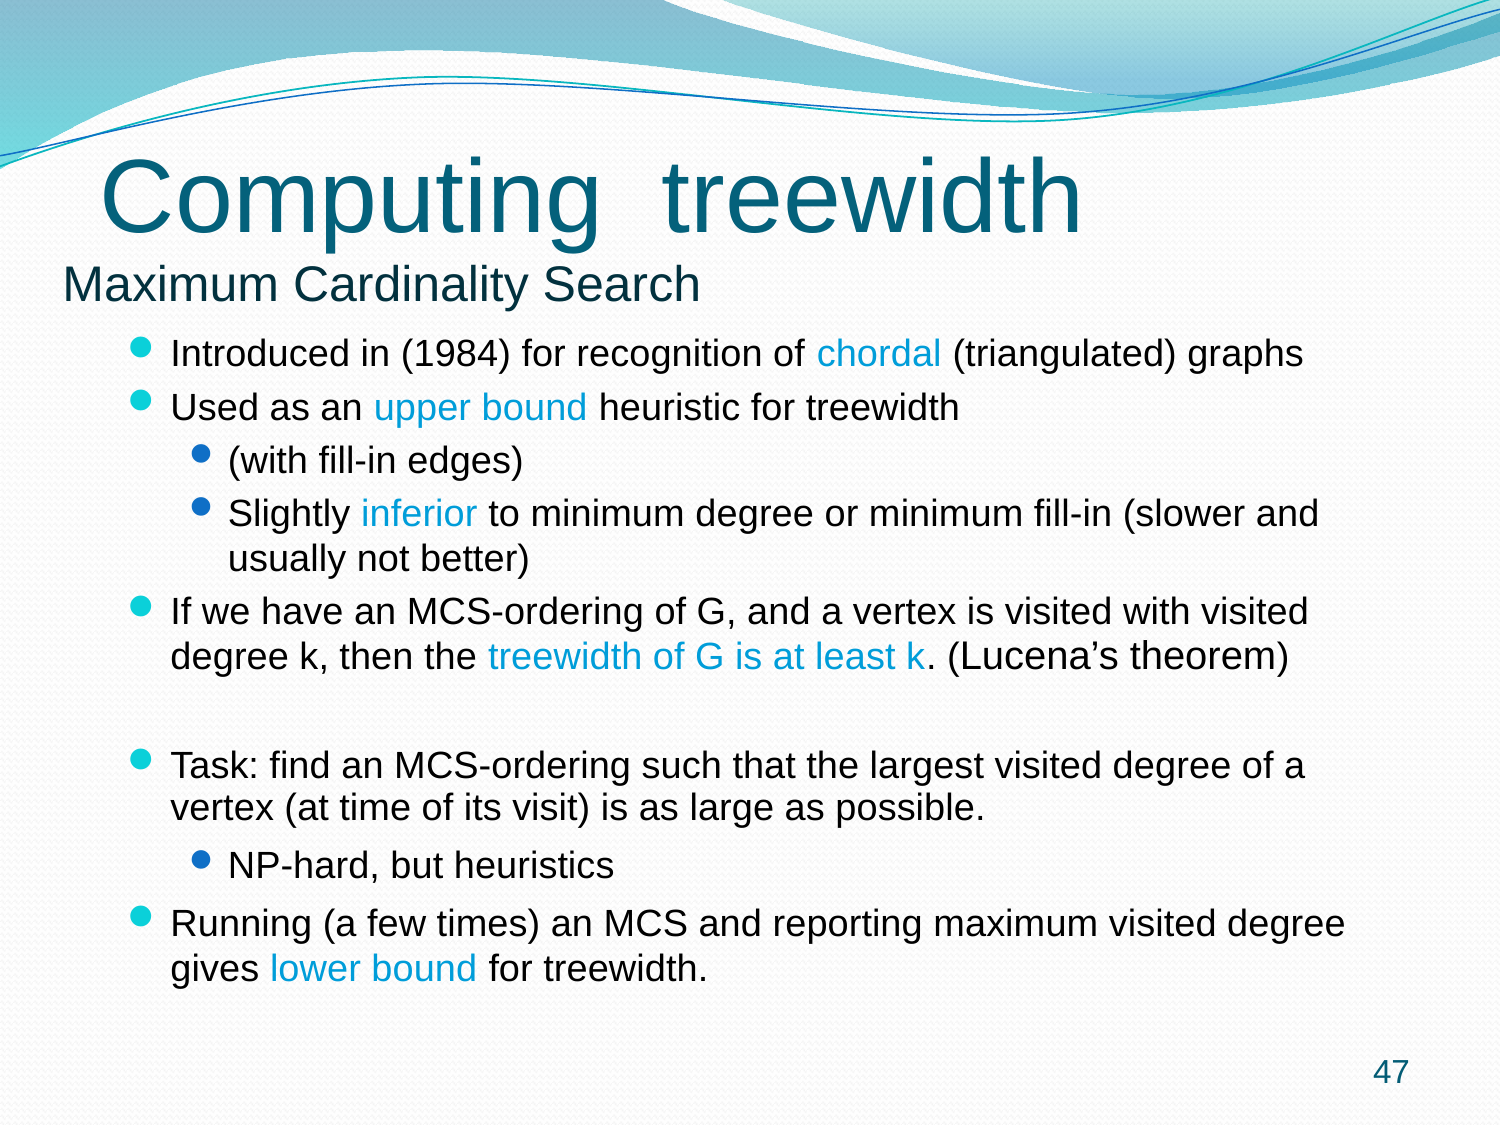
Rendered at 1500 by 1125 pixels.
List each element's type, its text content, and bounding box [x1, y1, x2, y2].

slide_number 47 [1299, 1042, 1425, 1103]
text_box Maximum Cardinality Search [62, 224, 1425, 313]
list Introduced in (1984) for recognition of chordal (triangulated) graphs Used as an upper bound heuristic for treewidth (with fill-in edges) Slightly inferior to minimum degree or minimum fill-in (slower and usually not better) If we have an MCS-ordering of G, and a vertex is visited with visited degree k, then the treewidth of G is at least k. (Lucena’s theorem) Task: find an MCS-ordering such that the largest visited degree of a vertex (at time of its visit) is as large as possible. NP-hard, but heuristics Running (a few times) an MCS and reporting maximum visited degree gives lower bound for treewidth. [112, 324, 1388, 1000]
text_box Computing treewidth [99, 112, 1450, 253]
